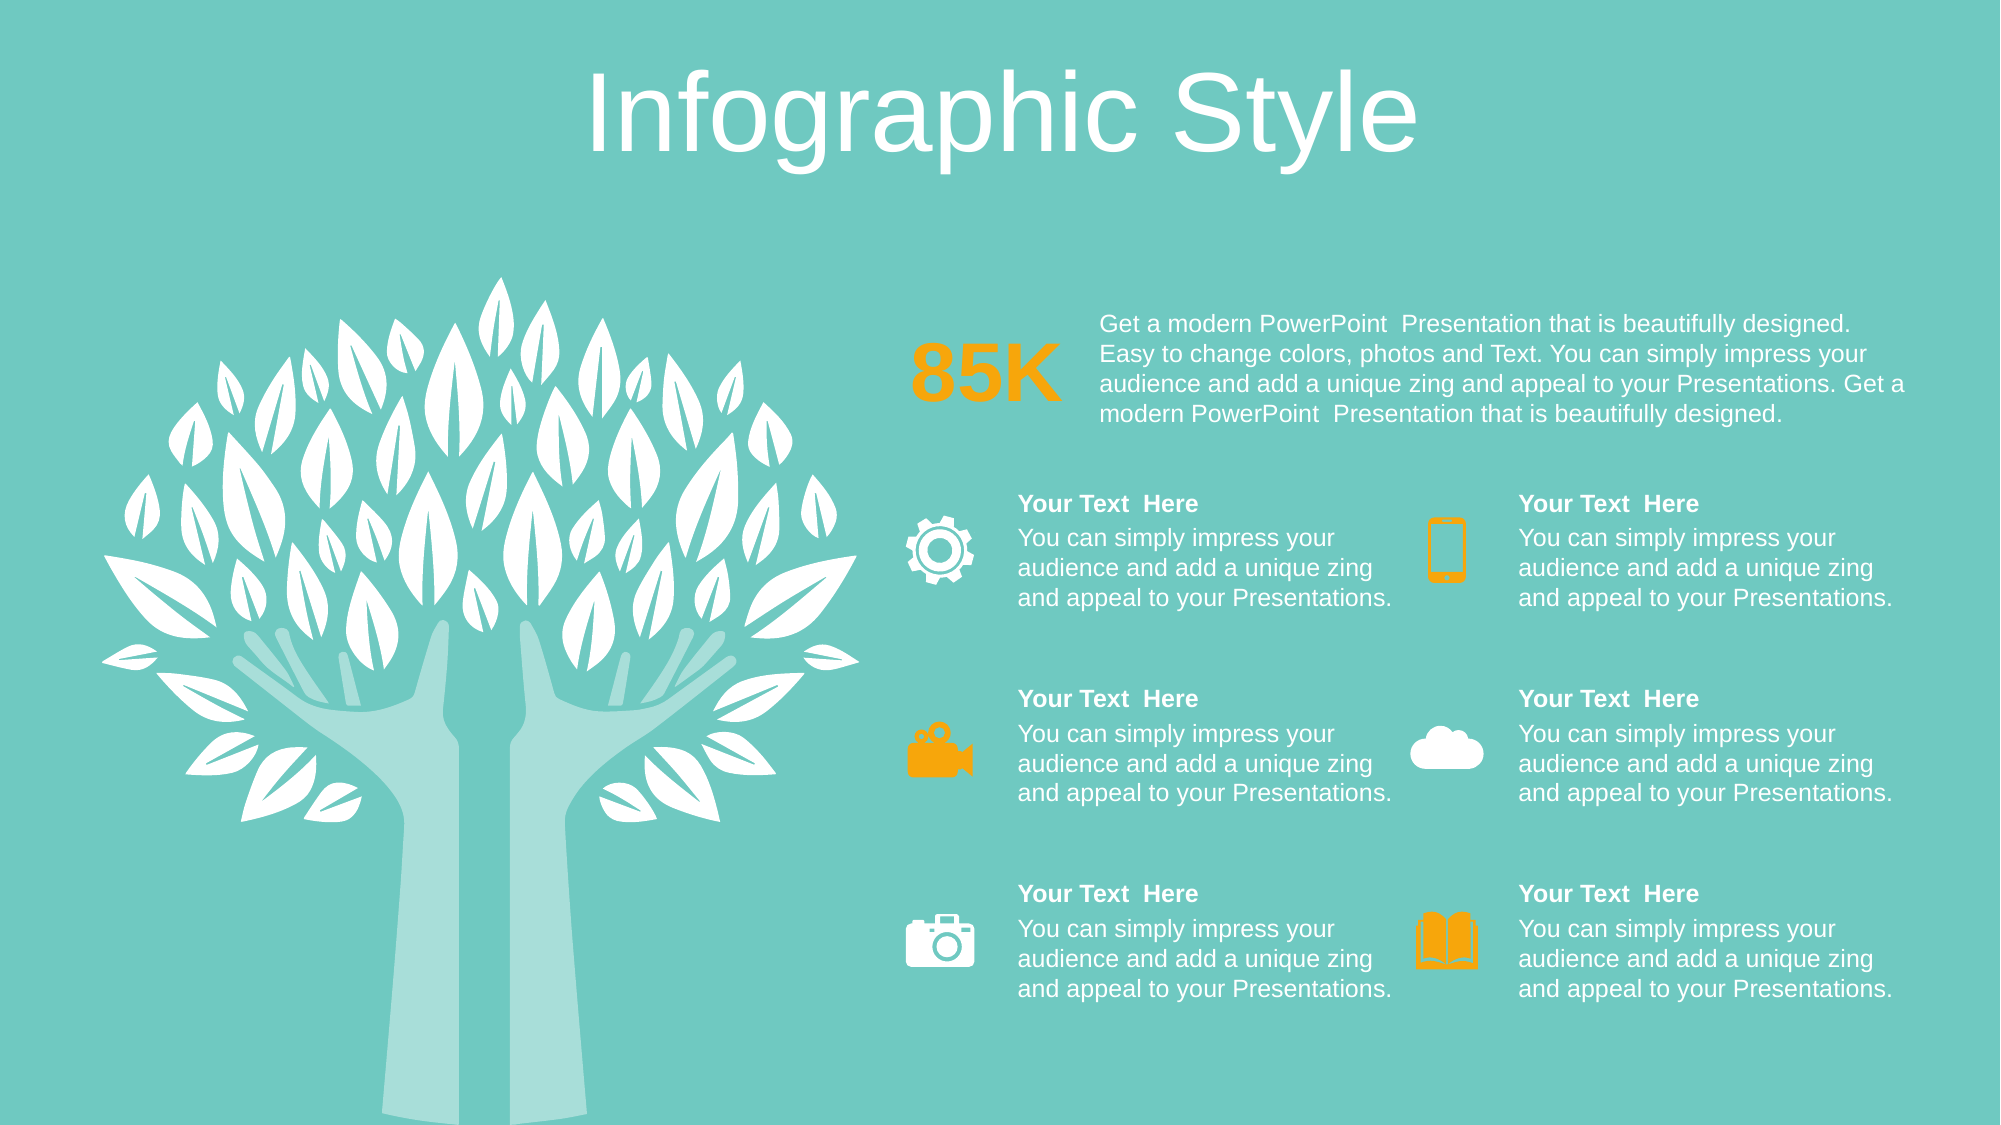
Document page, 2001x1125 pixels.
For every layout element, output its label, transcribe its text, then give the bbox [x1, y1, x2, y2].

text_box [1503, 479, 1930, 621]
text_box [906, 720, 974, 779]
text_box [1503, 870, 1930, 1011]
text_box 85K [892, 310, 1082, 426]
text_box [904, 514, 976, 587]
text_box Get a modern PowerPoint Presentation that is beautifully designed. Easy to change colors, photos and Text. You can simply impress your audience and add a unique zing and appeal to your Presentations. Get a modern PowerPoint Presentation that is beautifully designed. [1084, 300, 1930, 435]
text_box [102, 277, 860, 1125]
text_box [1002, 479, 1429, 621]
text_box [1429, 724, 1485, 770]
text_box [904, 913, 976, 968]
text_box [1429, 910, 1479, 971]
text_box [1429, 516, 1467, 584]
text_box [1002, 674, 1429, 816]
list Infographic Style [53, 46, 1952, 184]
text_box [1002, 870, 1429, 1011]
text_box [1503, 674, 1930, 816]
